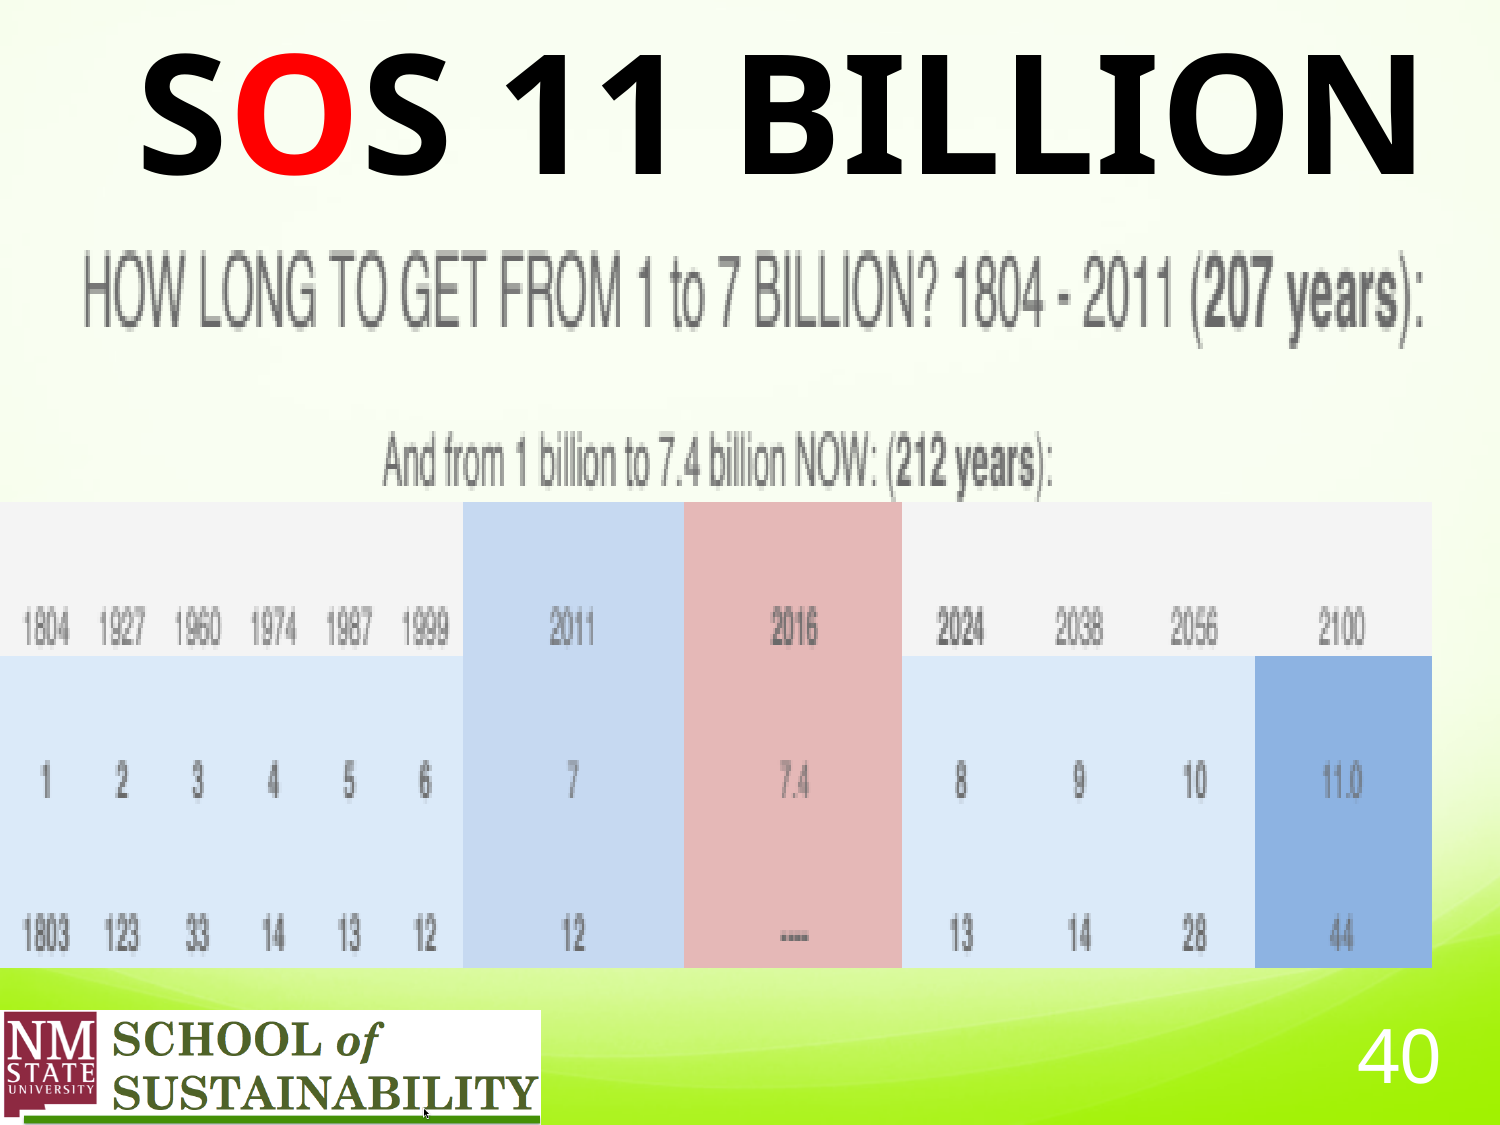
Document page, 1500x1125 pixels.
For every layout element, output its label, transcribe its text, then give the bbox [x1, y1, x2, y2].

slide_number 40 [1295, 1076, 1459, 1090]
picture [0, 1057, 541, 1125]
title SOS 11 BILLION [90, 0, 1477, 170]
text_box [0, 195, 1497, 1057]
